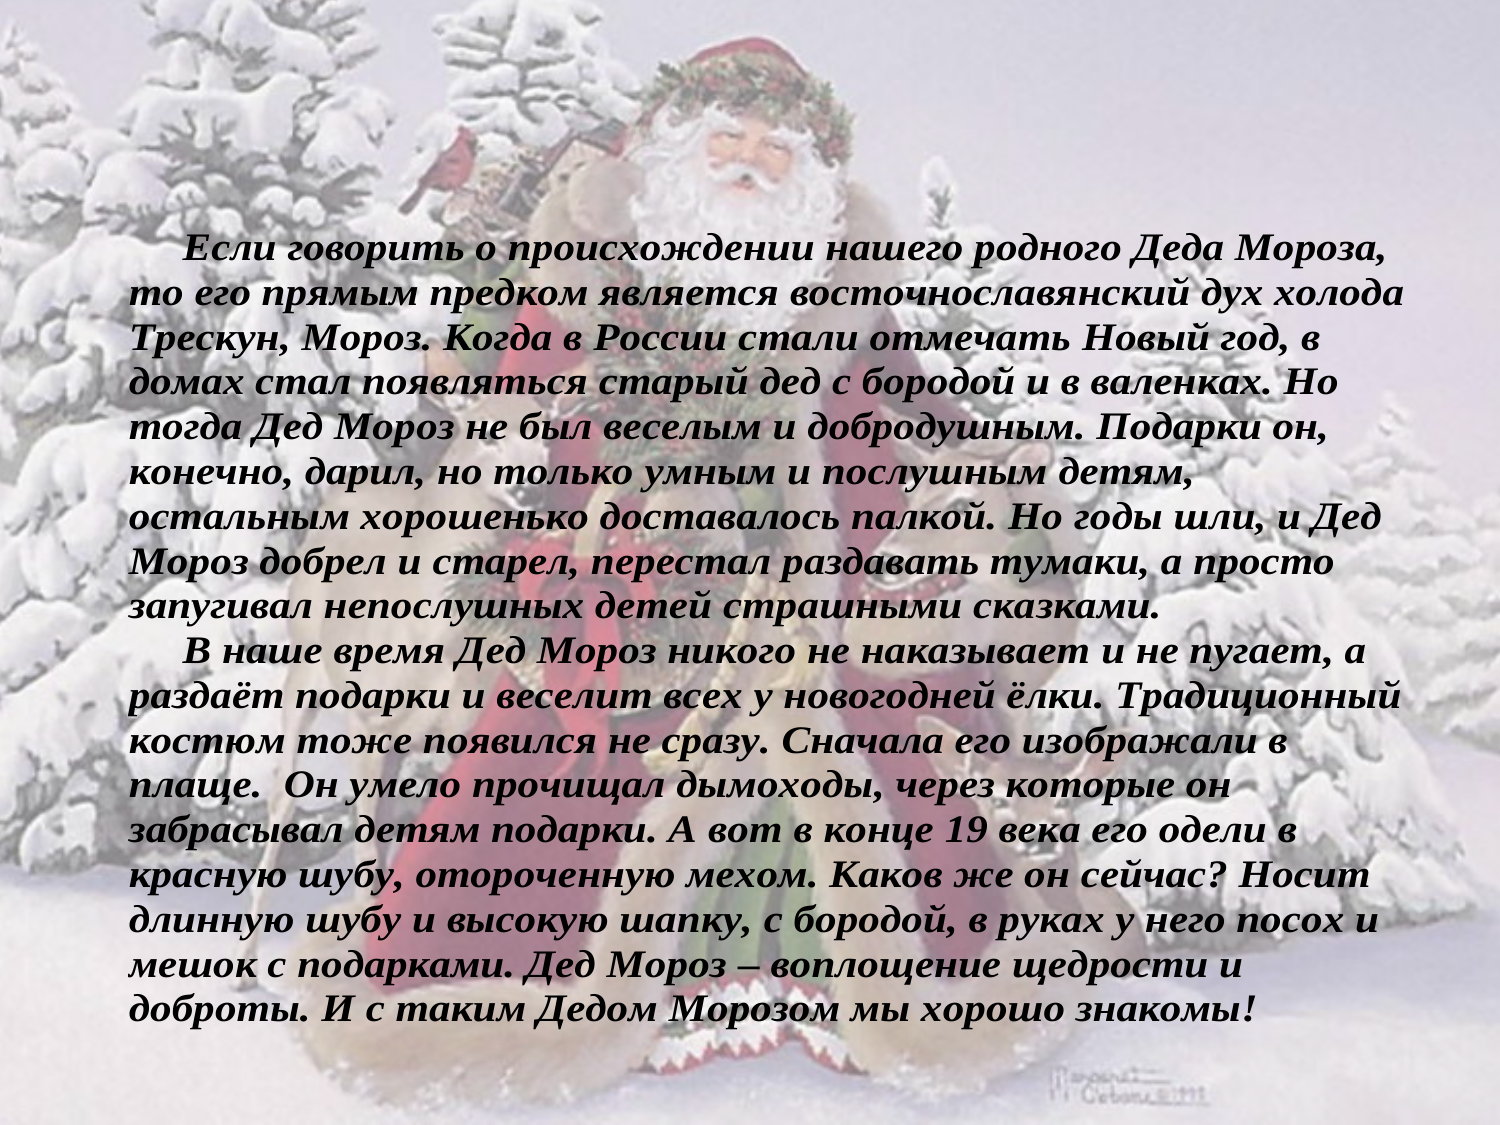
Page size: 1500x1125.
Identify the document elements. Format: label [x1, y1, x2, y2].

text_box [128, 223, 1407, 1125]
